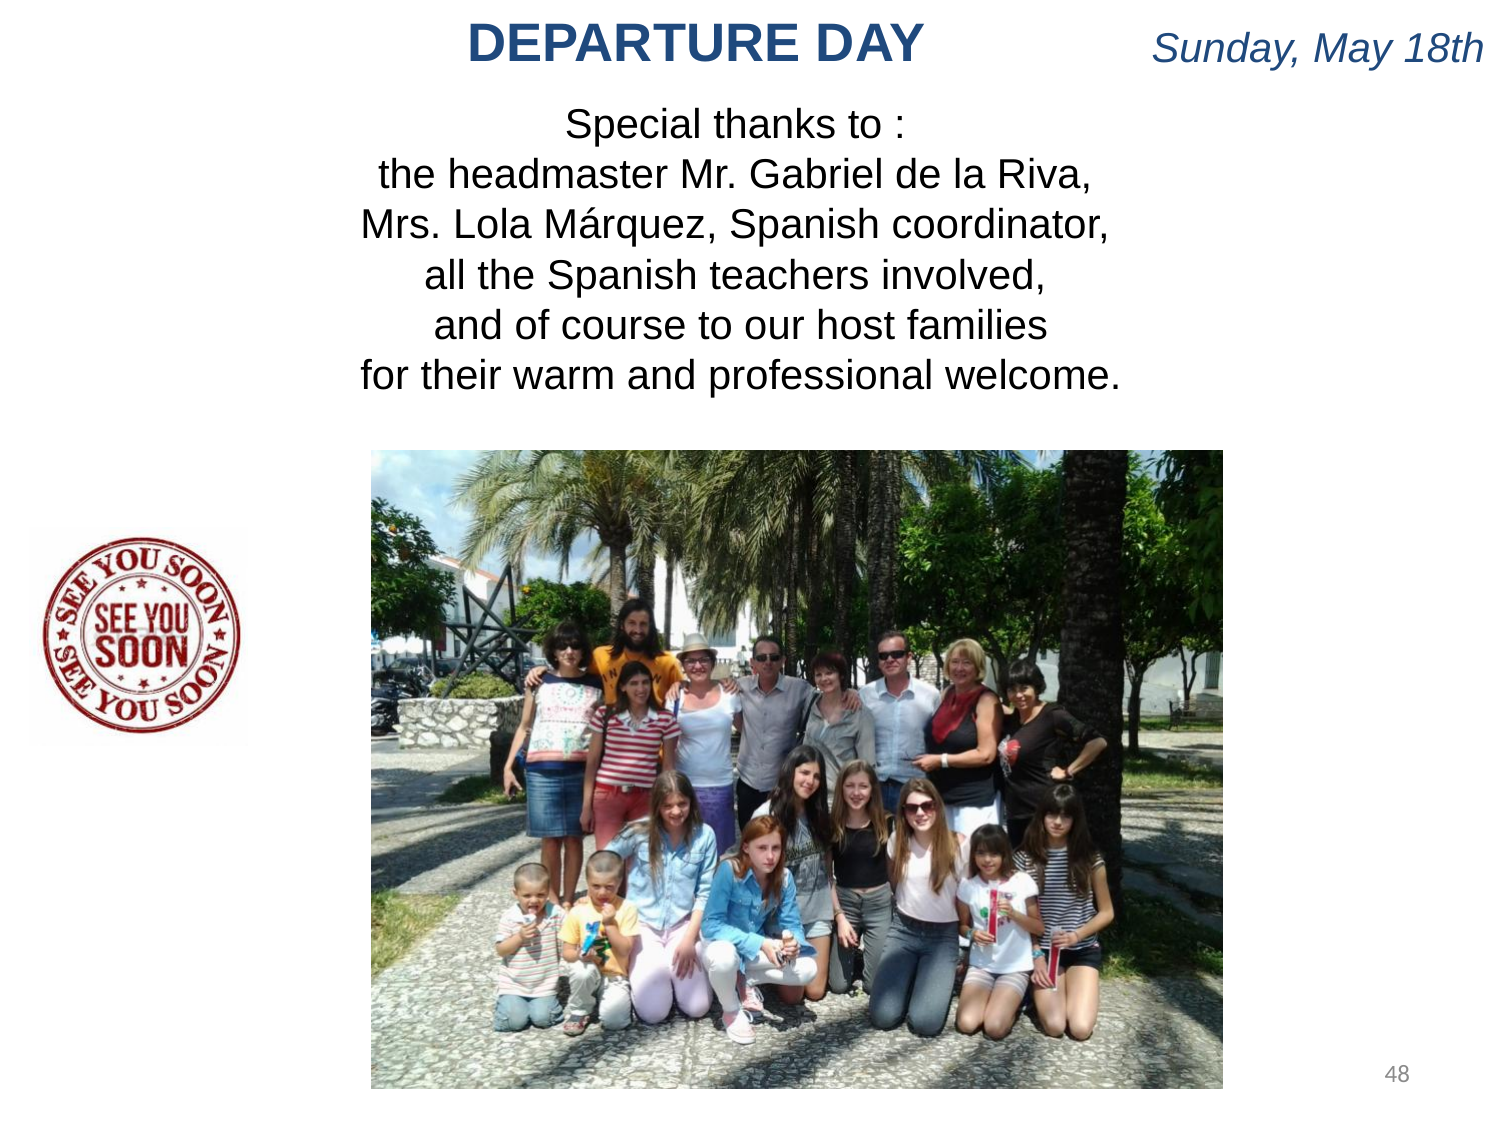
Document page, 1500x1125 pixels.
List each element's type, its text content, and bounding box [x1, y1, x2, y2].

picture [371, 450, 1223, 1089]
title Sunday, May 18th [1003, 0, 1500, 93]
picture [29, 526, 249, 746]
text_box DEPARTURE DAY [100, 0, 1294, 80]
slide_number 48 [1074, 1042, 1425, 1103]
text_box Special thanks to : the headmaster Mr. Gabriel de la Riva, Mrs. Lola Márquez, Spanish coordinator, all the Spanish teachers involved, and of course to our host families for their warm and professional welcome. [41, 89, 1441, 405]
